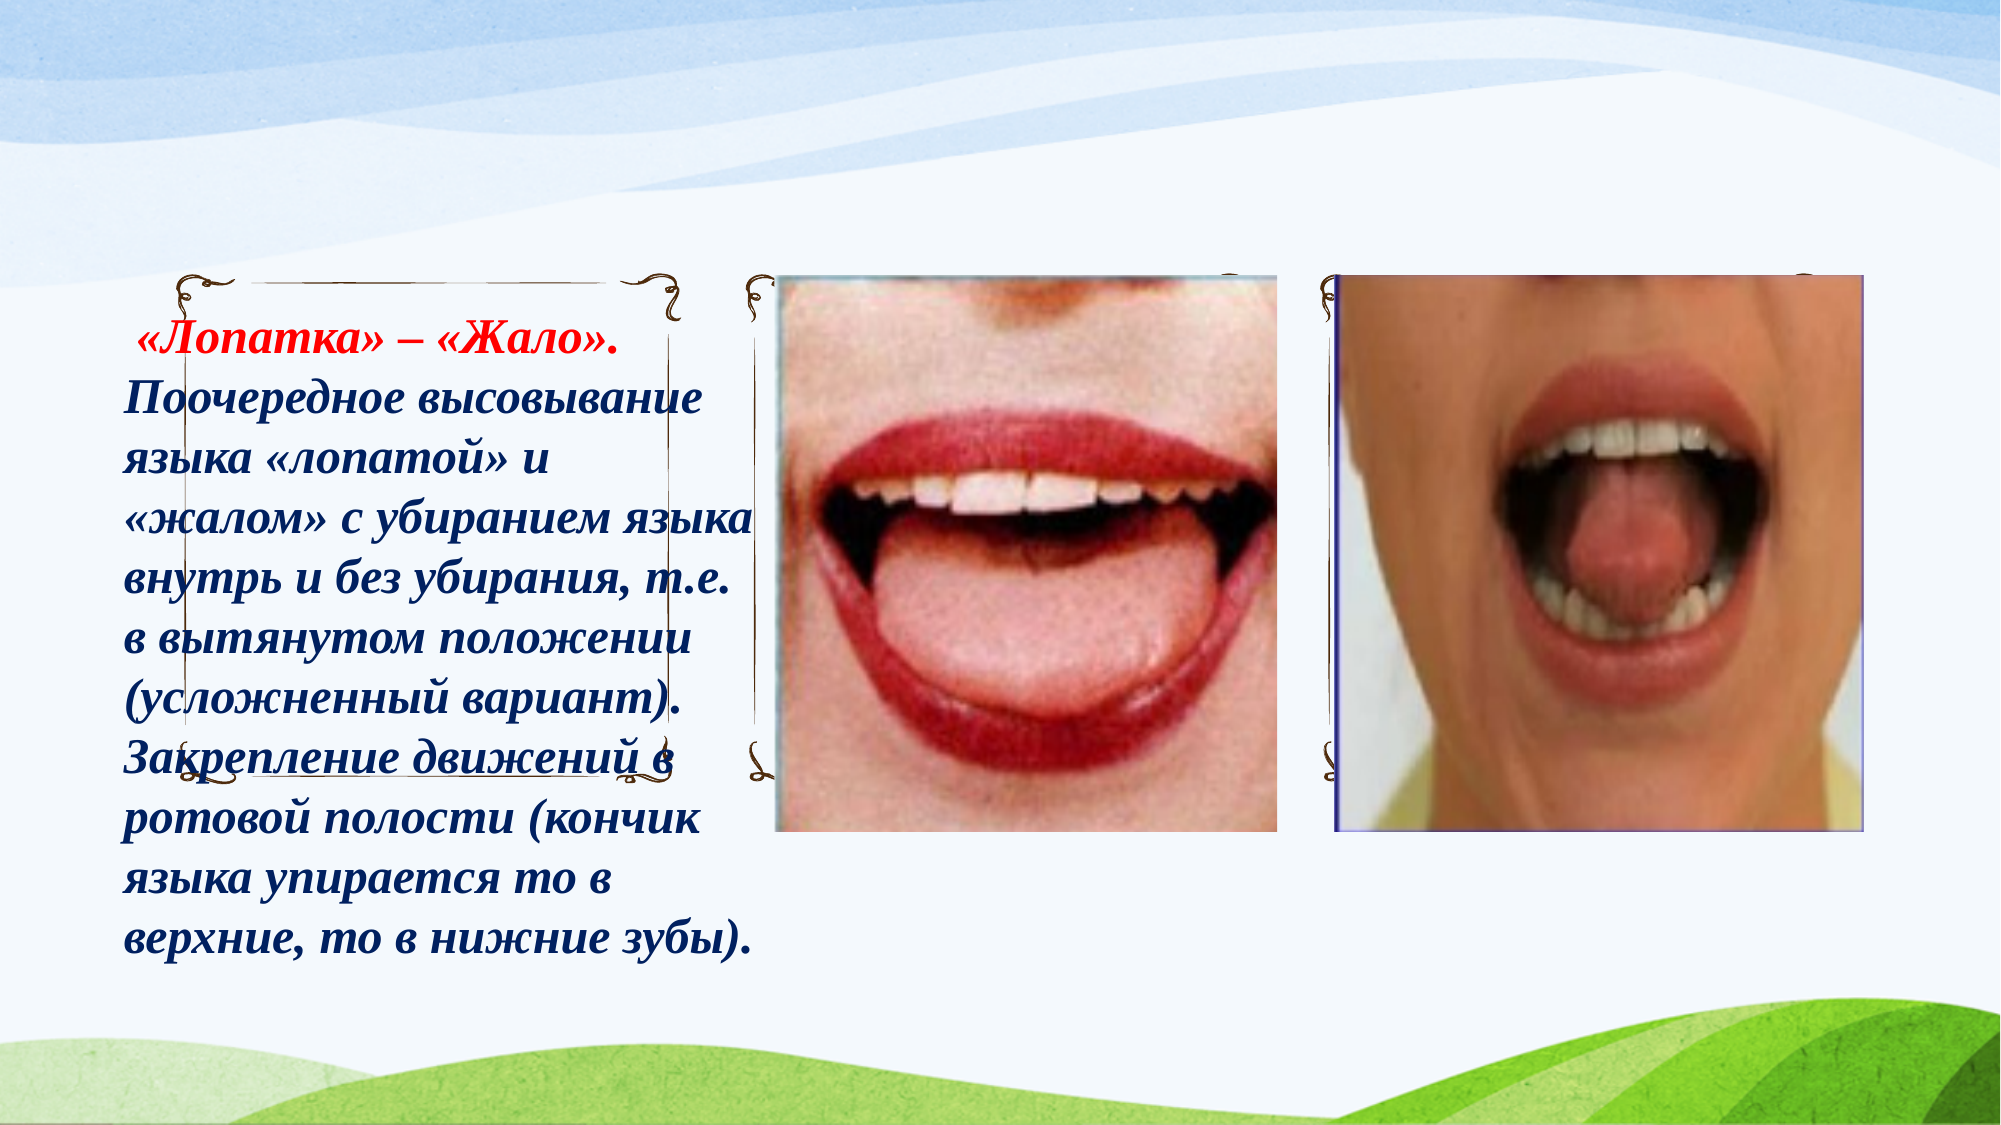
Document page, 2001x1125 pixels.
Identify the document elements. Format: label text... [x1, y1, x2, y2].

picture [0, 0, 2001, 1125]
text_box «Лопатка» – «Жало». Поочередное высовывание языка «лопатой» и «жалом» с убиранием языка внутрь и без убирания, т.е. в вытянутом положении (усложненный вариант). Закрепление движений в ротовой полости (кончик языка упирается то в верхние, то в нижние зубы). [109, 295, 775, 971]
